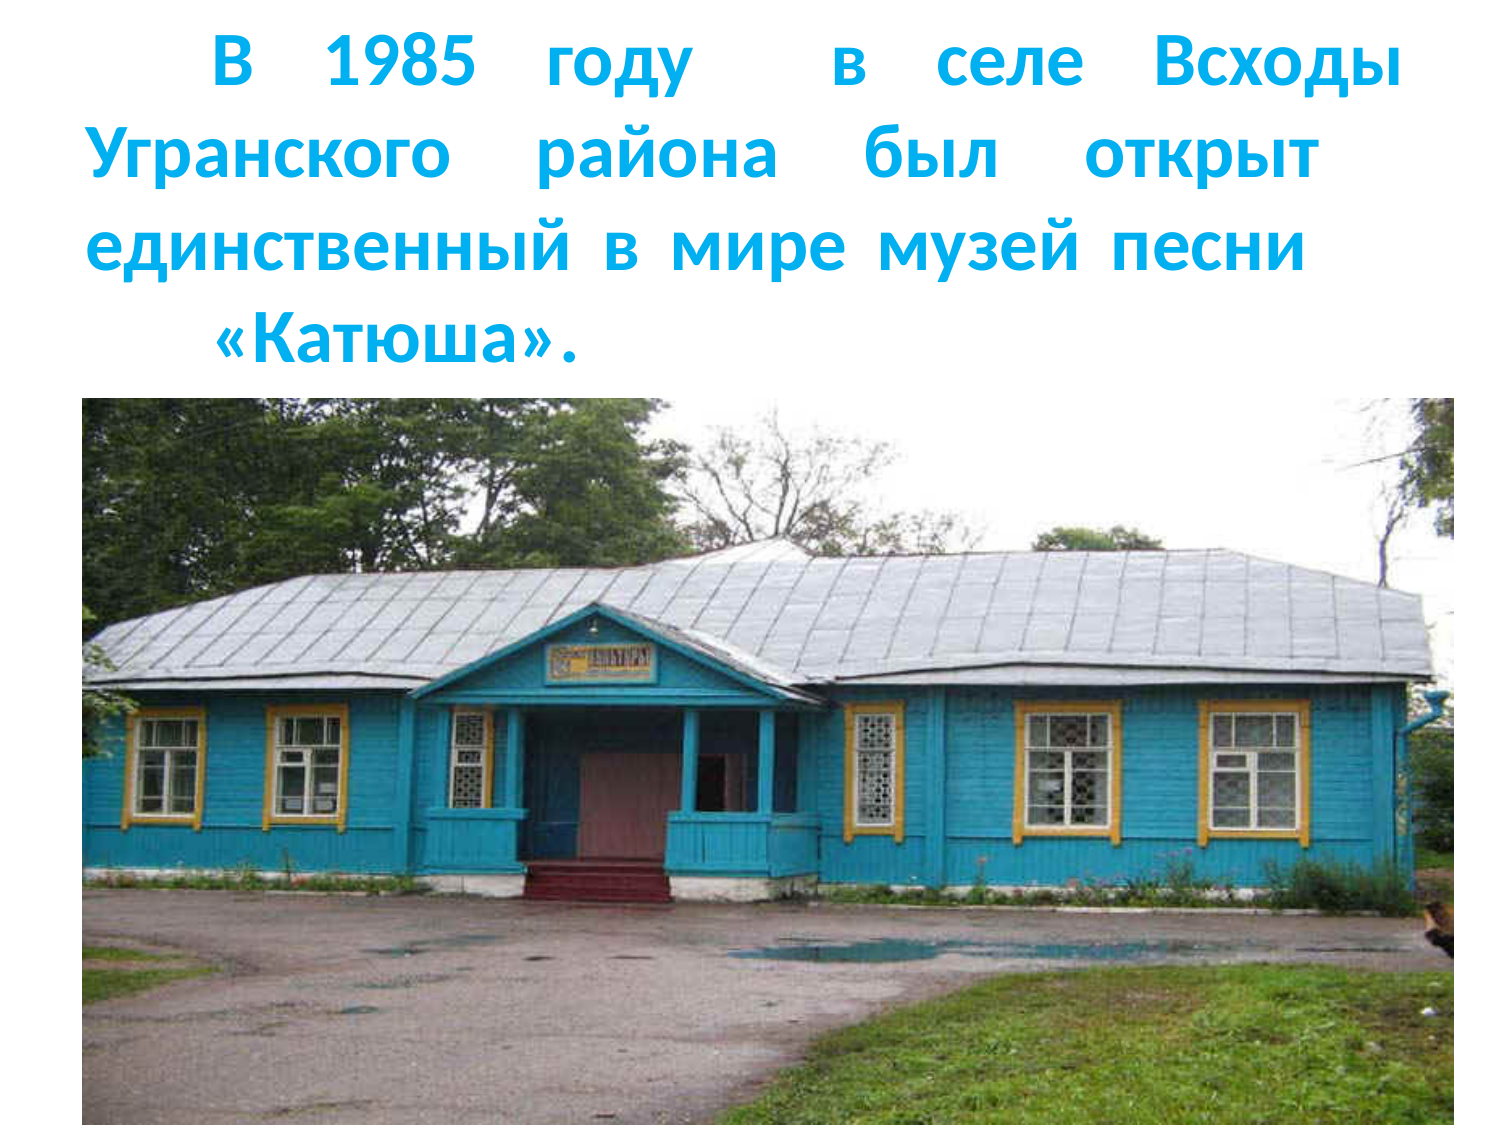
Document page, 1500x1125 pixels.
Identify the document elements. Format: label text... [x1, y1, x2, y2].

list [81, 398, 1454, 1125]
title В 1985 году в селе Всходы Угранского района был открыт единственный в мире музей песни «Катюша». [70, 0, 1421, 387]
